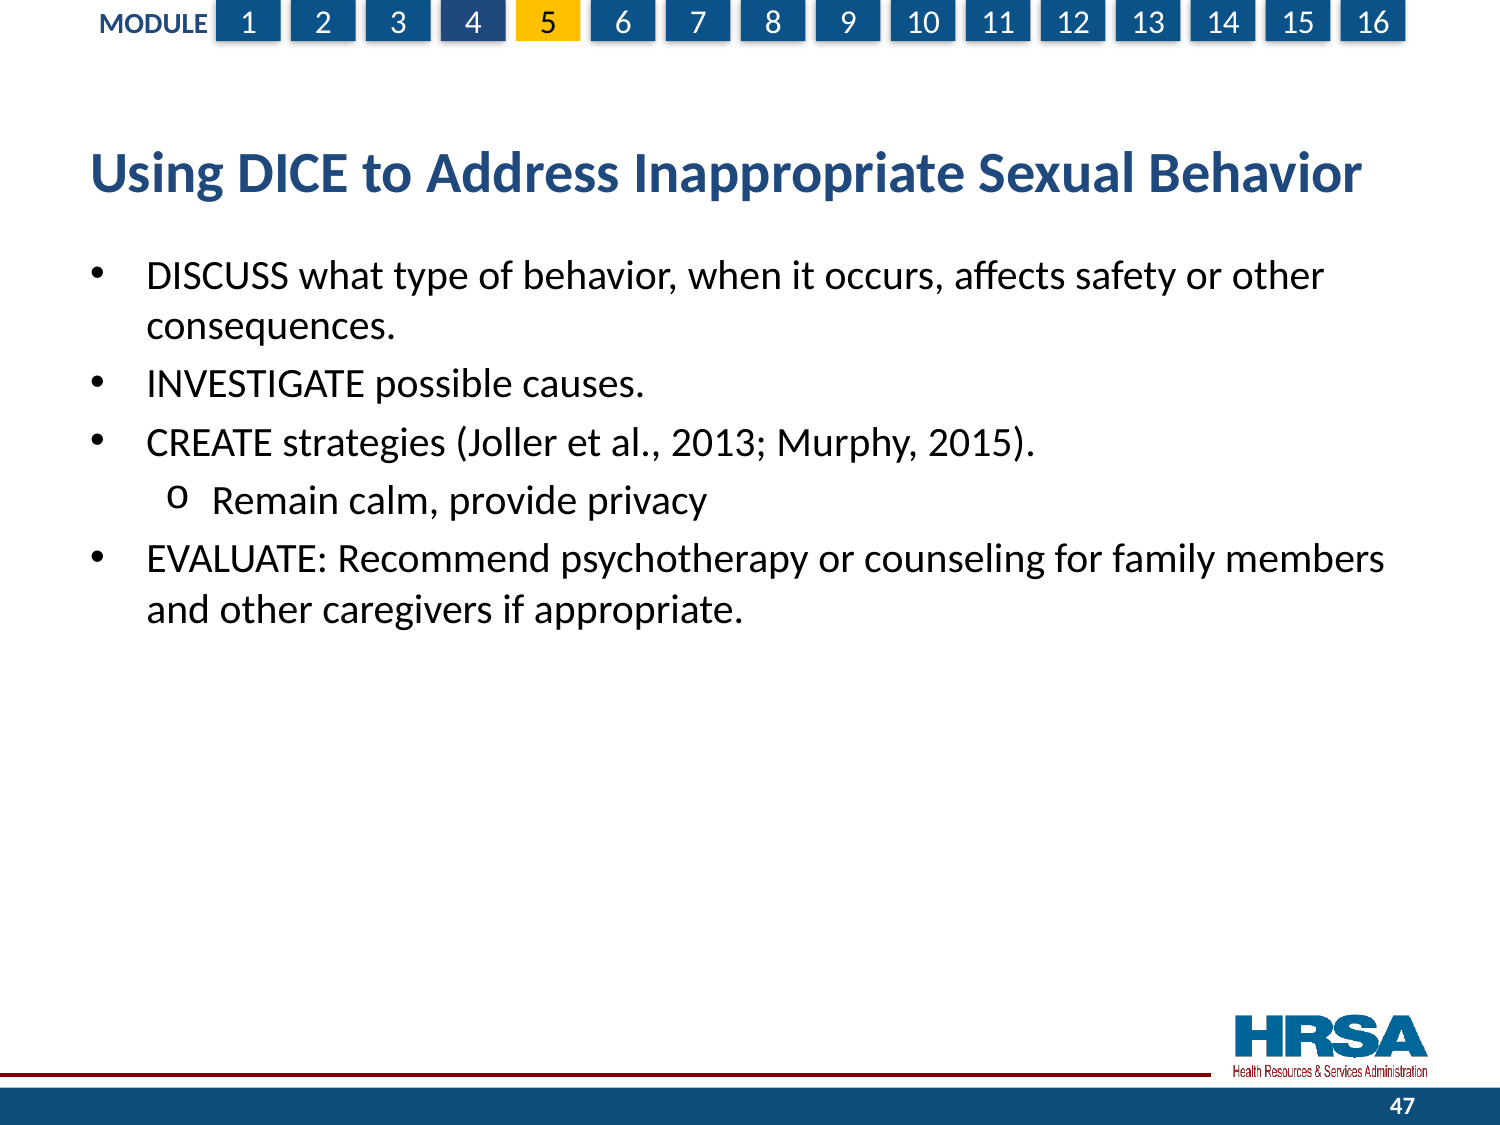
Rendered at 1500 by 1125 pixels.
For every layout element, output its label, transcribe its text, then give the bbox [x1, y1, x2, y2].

picture [1210, 1002, 1450, 1083]
list DISCUSS what type of behavior, when it occurs, affects safety or other consequences. INVESTIGATE possible causes. CREATE strategies (Joller et al., 2013; Murphy, 2015). Remain calm, provide privacy EVALUATE: Recommend psychotherapy or counseling for family members and other caregivers if appropriate. [75, 239, 1425, 640]
title Using DICE to Address Inappropriate Sexual Behavior [75, 149, 1425, 188]
